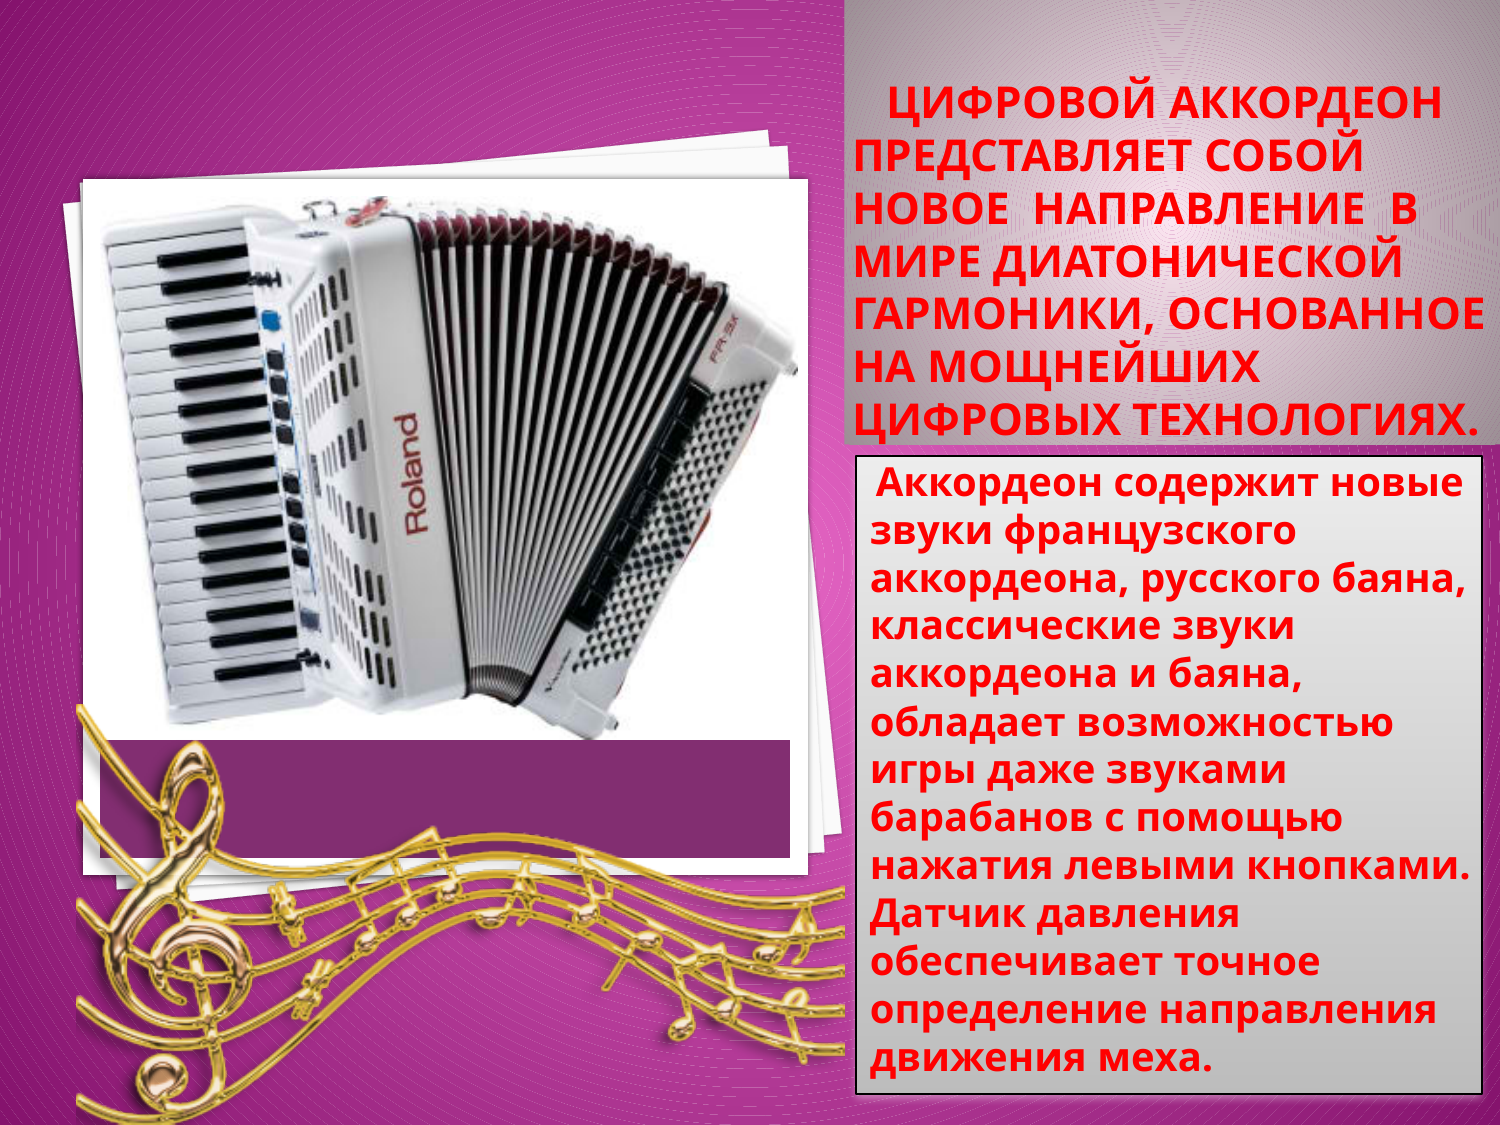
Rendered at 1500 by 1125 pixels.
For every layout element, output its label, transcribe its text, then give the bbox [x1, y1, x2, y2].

title Цифровой аккордеон представляет собой новое направление в мире диатонической гармоники, основанное на мощнейших цифровых технологиях. [844, 0, 1500, 445]
list Аккордеон содержит новые звуки французского аккордеона, русского баяна, классические звуки аккордеона и баяна, обладает возможностью игры даже звуками барабанов с помощью нажатия левыми кнопками. Датчик давления обеспечивает точное определение направления движения меха. [855, 455, 1483, 1095]
picture [76, 195, 845, 1125]
